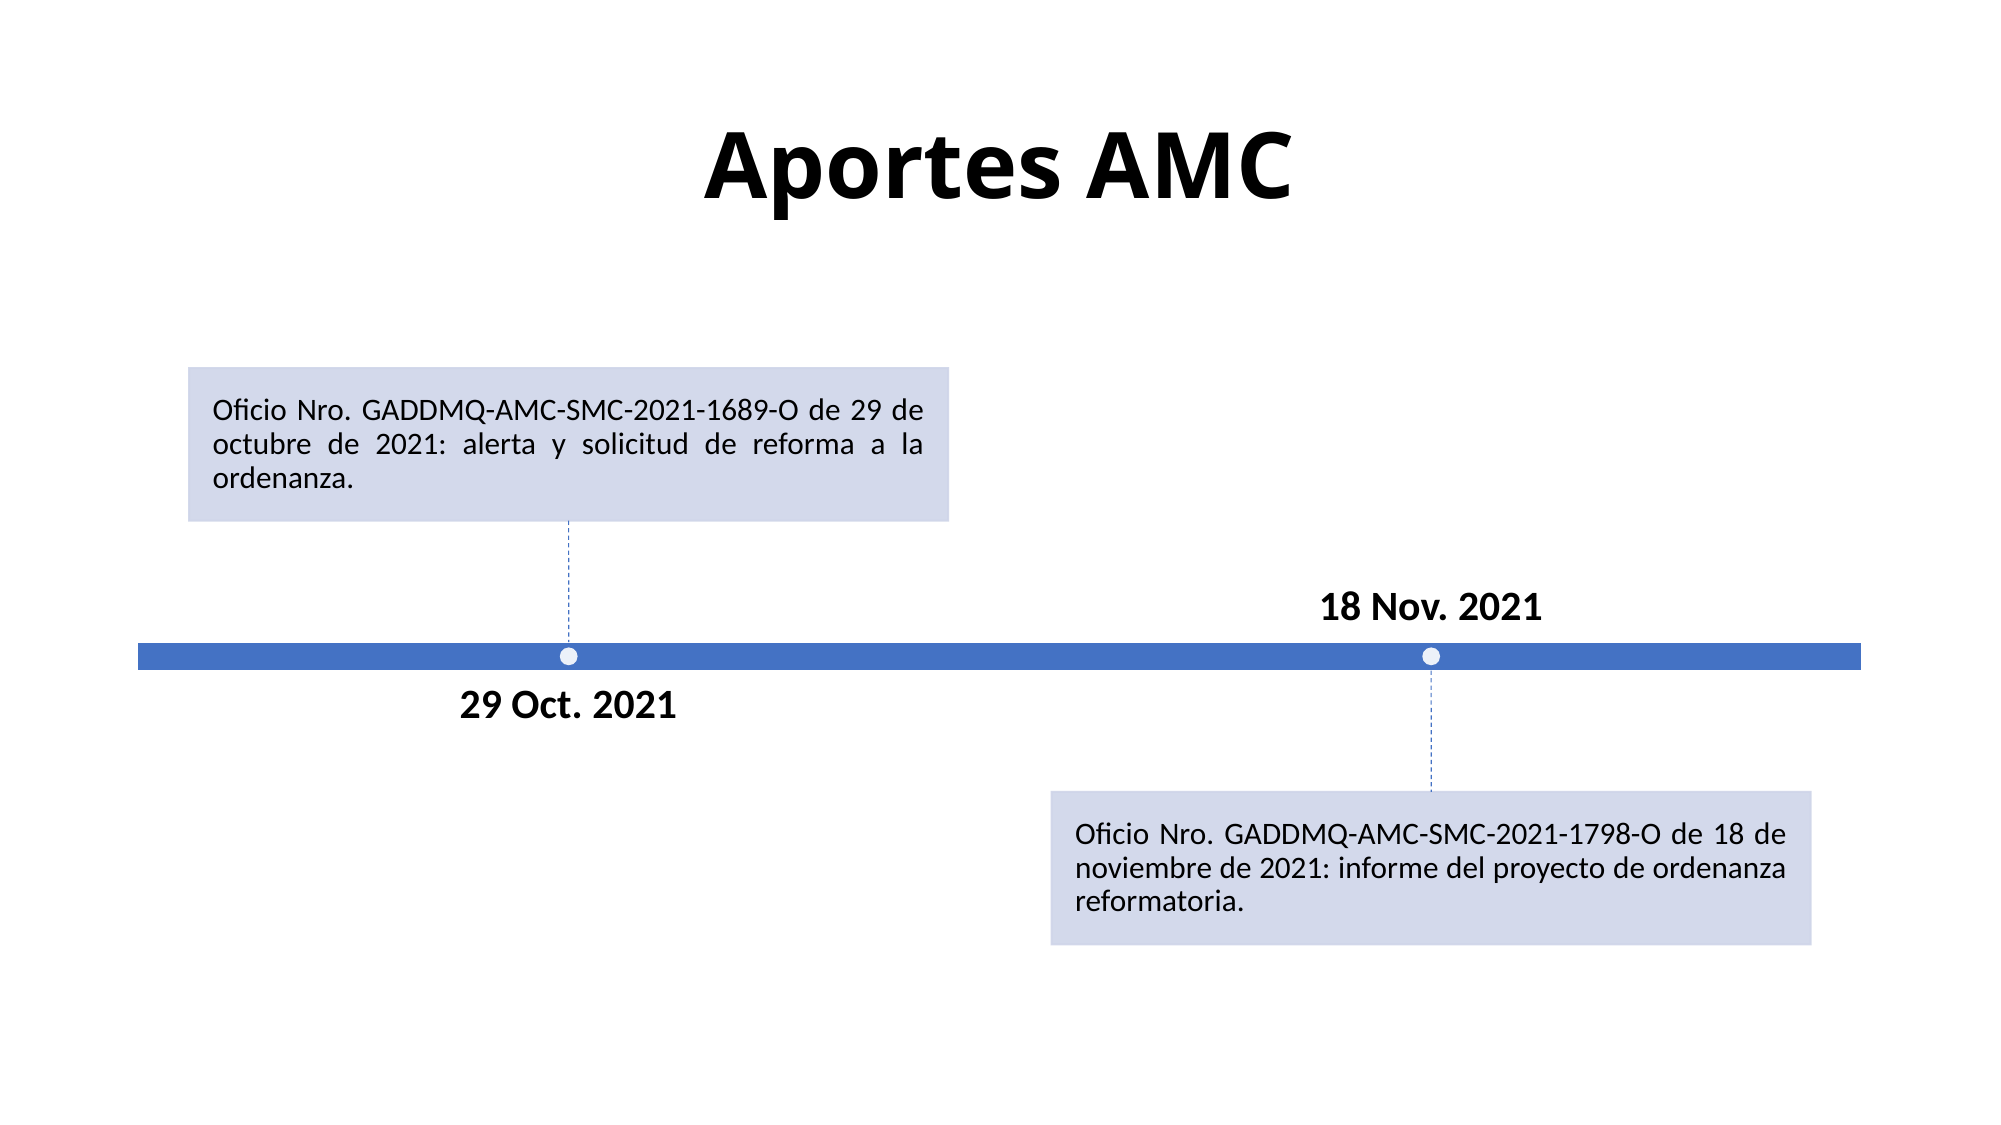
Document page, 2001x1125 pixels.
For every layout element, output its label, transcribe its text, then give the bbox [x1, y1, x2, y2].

title Aportes AMC [137, 59, 1863, 278]
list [137, 299, 1863, 1014]
